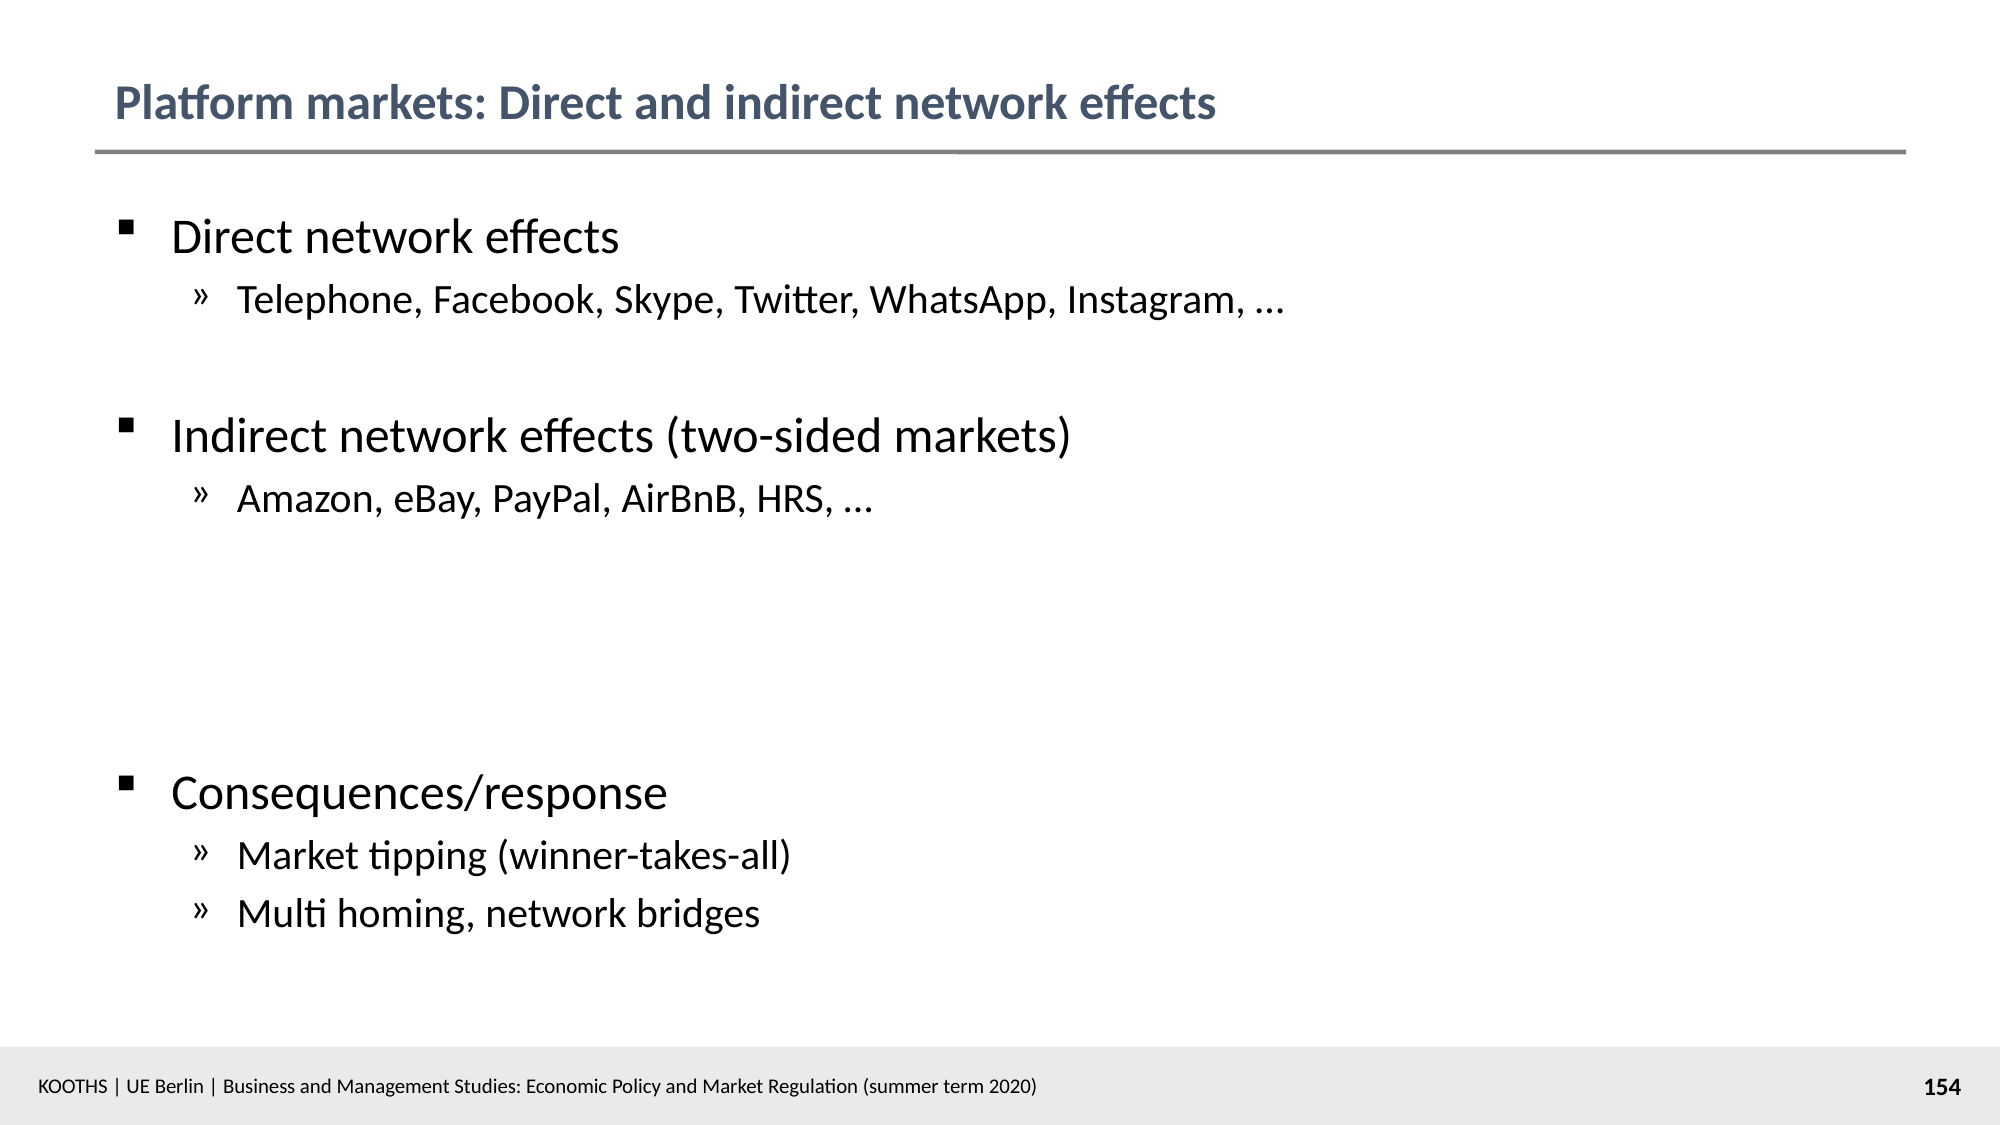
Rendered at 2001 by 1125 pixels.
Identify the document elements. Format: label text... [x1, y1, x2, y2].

title Platform markets: Direct and indirect network effects [99, 31, 1900, 138]
list Direct network effects Telephone, Facebook, Skype, Twitter, WhatsApp, Instagram, … Indirect network effects (two-sided markets) Amazon, eBay, PayPal, AirBnB, HRS, … Consequences/response Market tipping (winner-takes-all) Multi homing, network bridges [99, 196, 1900, 1005]
